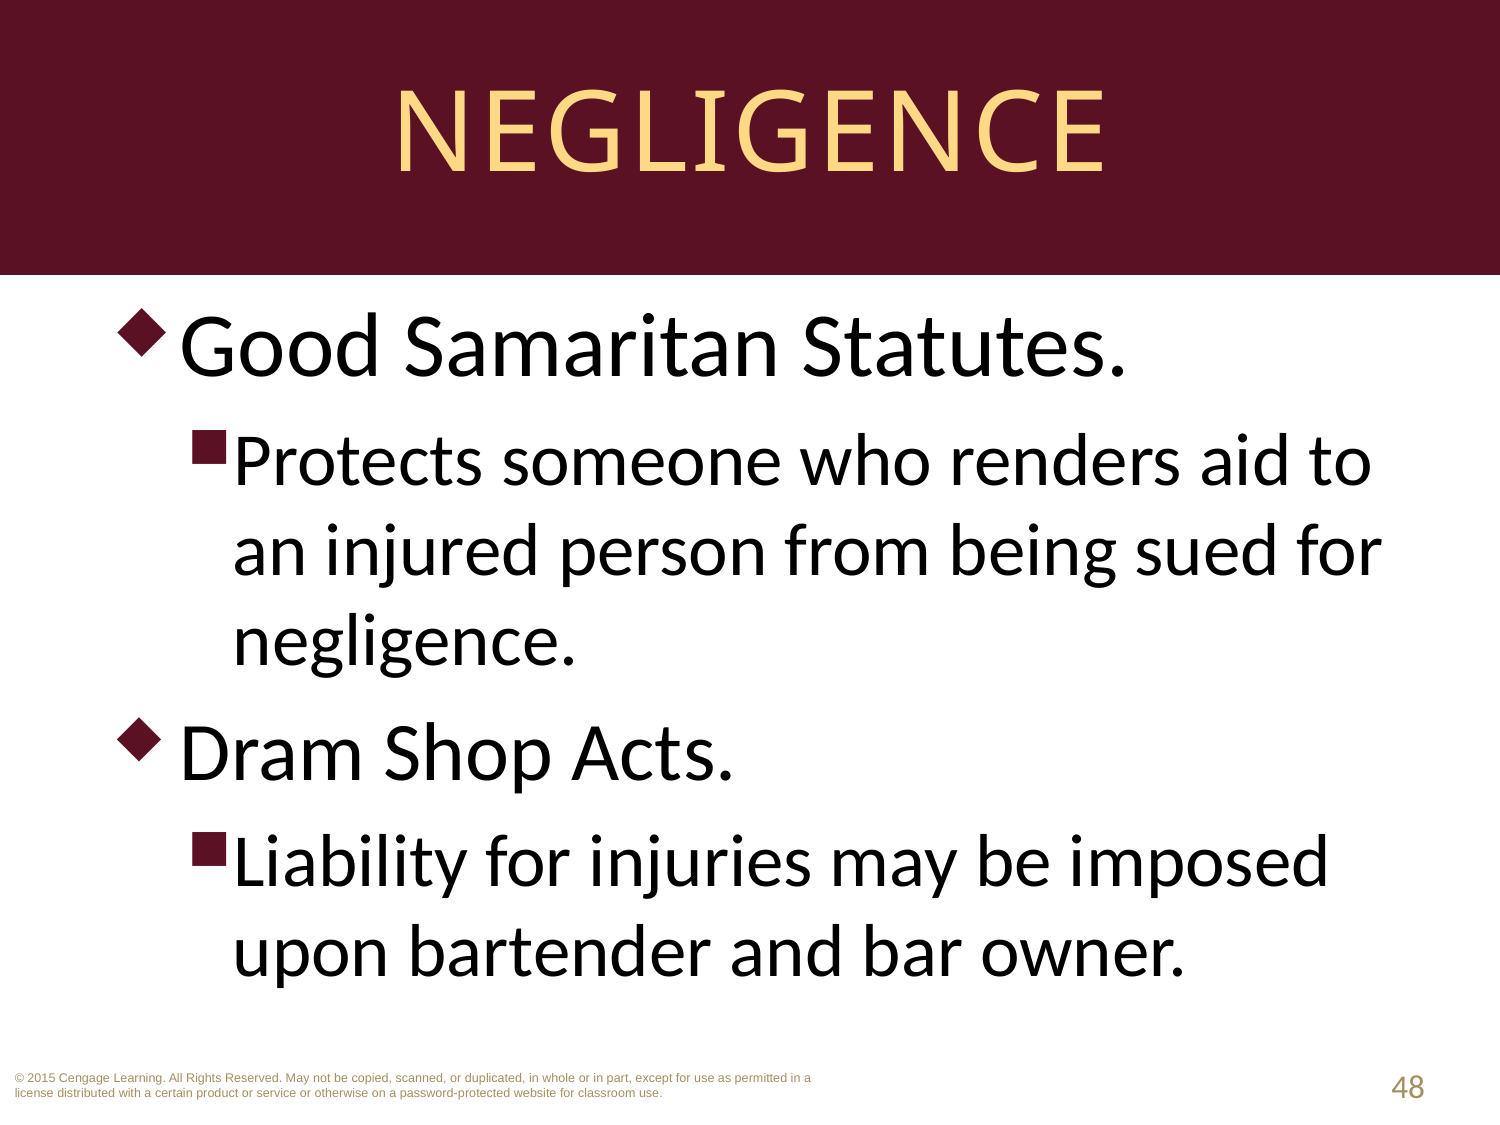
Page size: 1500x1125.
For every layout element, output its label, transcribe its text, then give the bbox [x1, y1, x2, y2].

slide_number 48 [1299, 1052, 1425, 1113]
list Good Samaritan Statutes. Protects someone who renders aid to an injured person from being sued for negligence. Dram Shop Acts. Liability for injuries may be imposed upon bartender and bar owner. [74, 277, 1438, 1051]
title Negligence [0, 0, 1500, 275]
